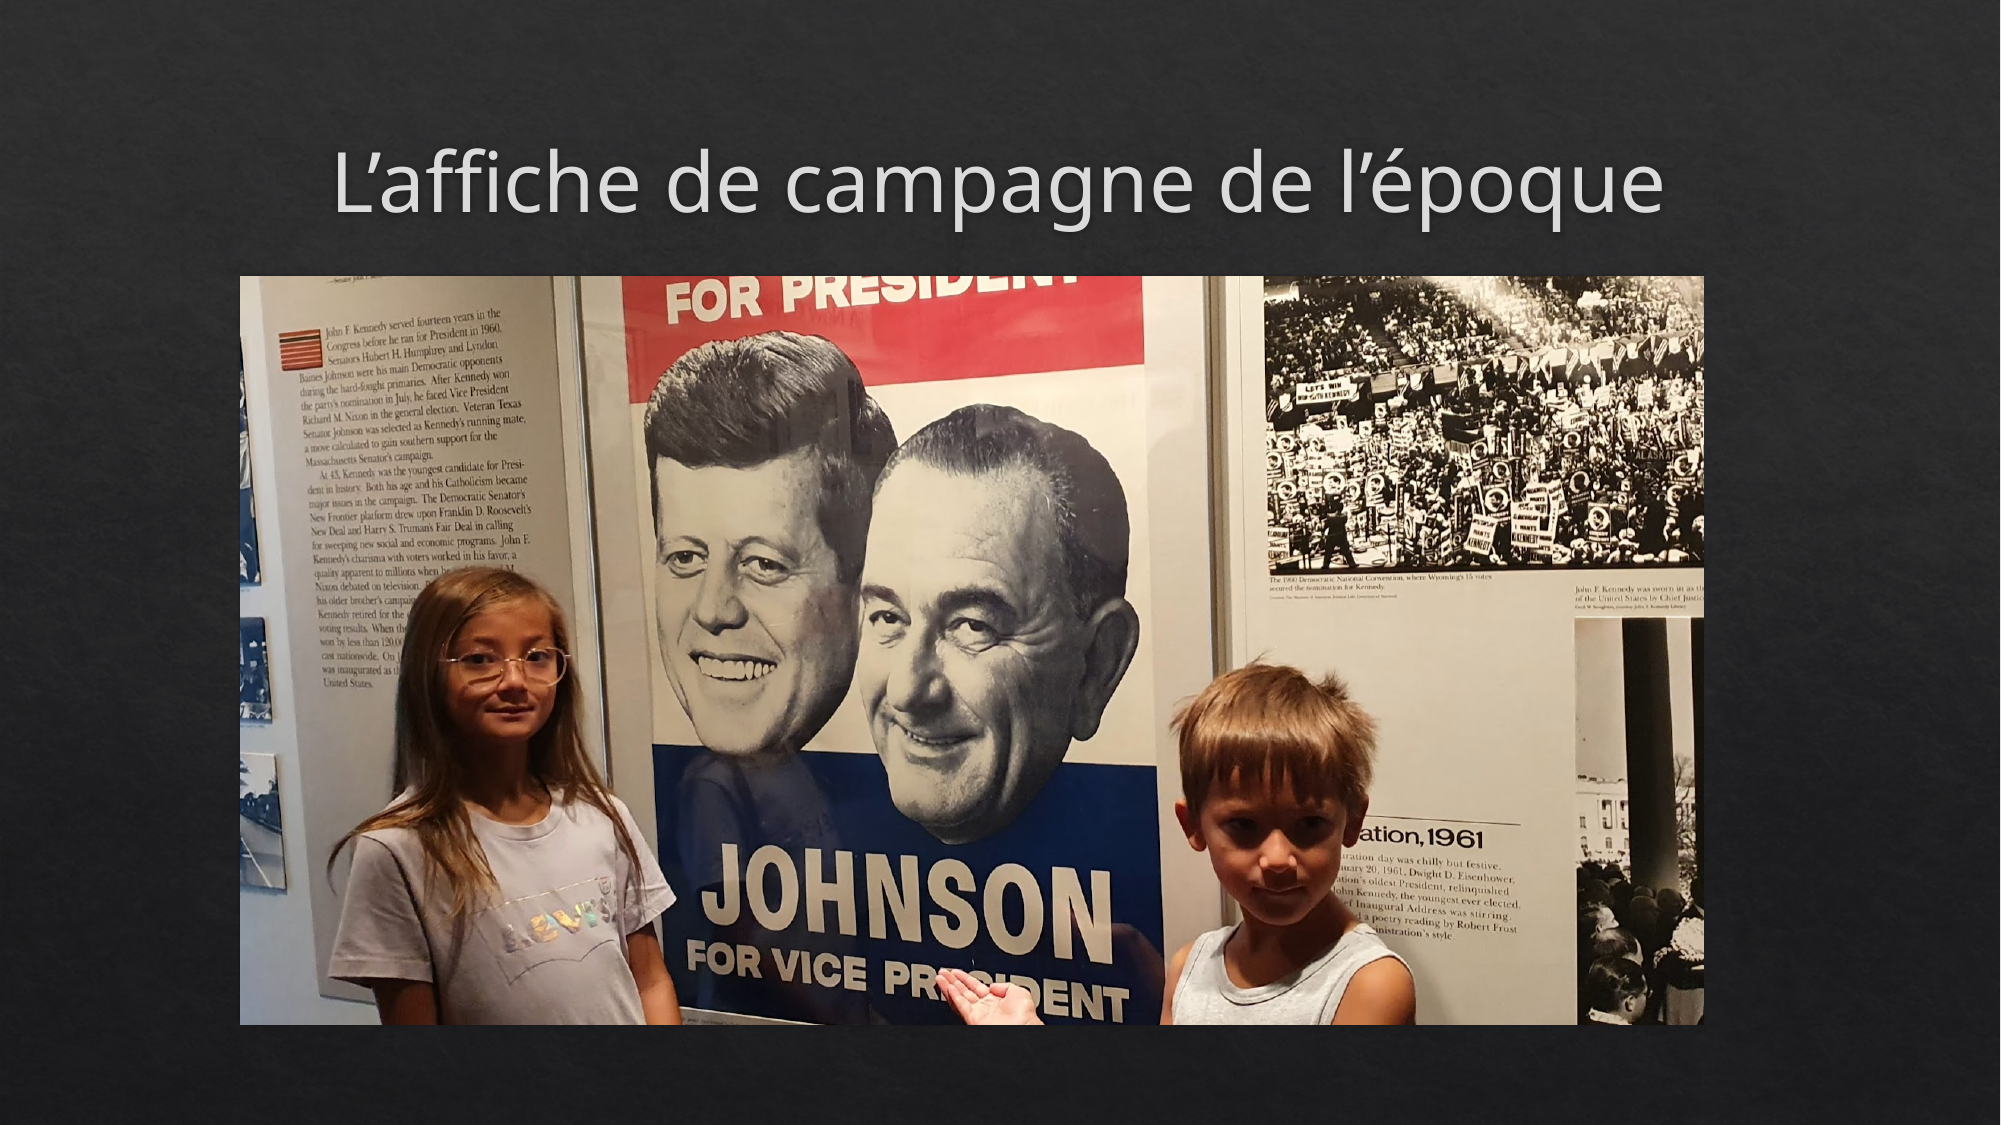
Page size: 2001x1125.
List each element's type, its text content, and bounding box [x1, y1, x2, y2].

title L’affiche de campagne de l’époque [149, 99, 1849, 260]
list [240, 276, 1704, 1026]
